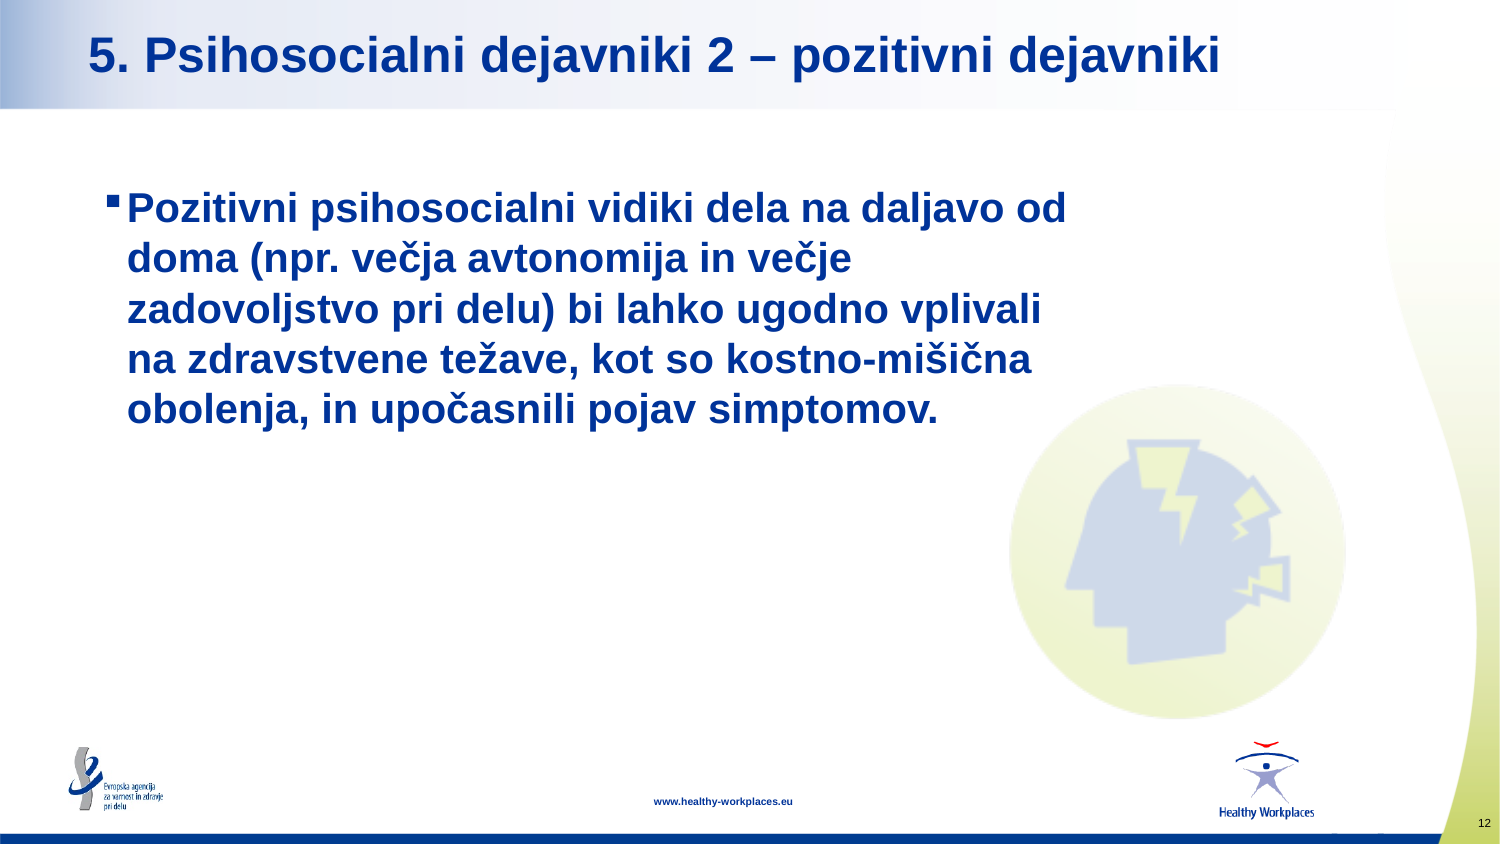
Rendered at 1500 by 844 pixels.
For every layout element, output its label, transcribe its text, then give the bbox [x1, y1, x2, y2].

title 5. Psihosocialni dejavniki 2 – pozitivni dejavniki [73, 22, 1412, 83]
list Pozitivni psihosocialni vidiki dela na daljavo od doma (npr. večja avtonomija in večje zadovoljstvo pri delu) bi lahko ugodno vplivali na zdravstvene težave, kot so kostno-mišična obolenja, in upočasnili pojav simptomov. [88, 173, 1117, 765]
text_box [890, 265, 1467, 844]
picture [0, 0, 1500, 844]
